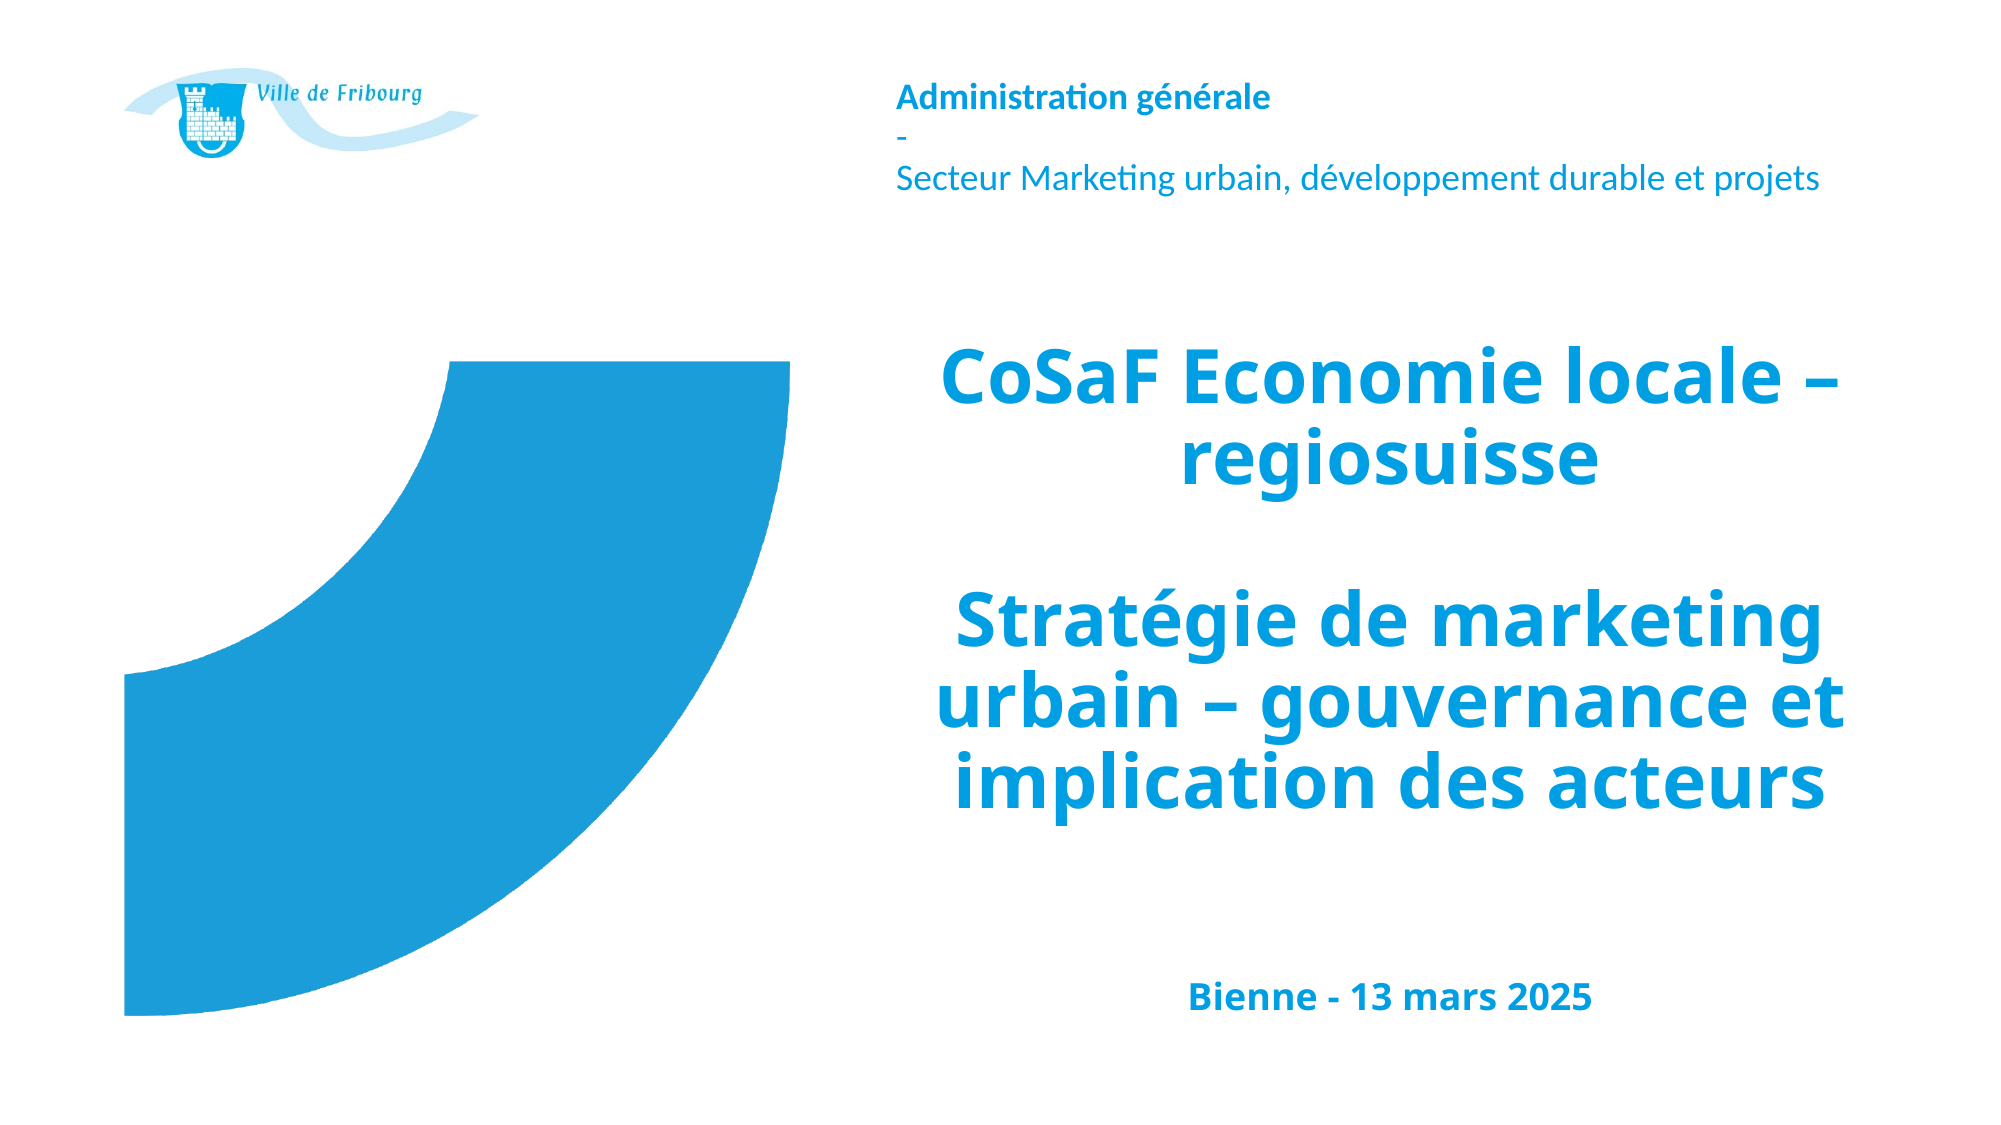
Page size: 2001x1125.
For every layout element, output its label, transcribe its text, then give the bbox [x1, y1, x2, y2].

title CoSaF Economie locale – regiosuisse Stratégie de marketing urbain – gouvernance et implication des acteurs Bienne - 13 mars 2025 [835, 267, 1946, 1090]
picture [124, 68, 479, 158]
picture [124, 361, 790, 1016]
picture [185, 87, 236, 153]
list Administration générale - Secteur Marketing urbain, développement durable et projets [881, 69, 1900, 247]
